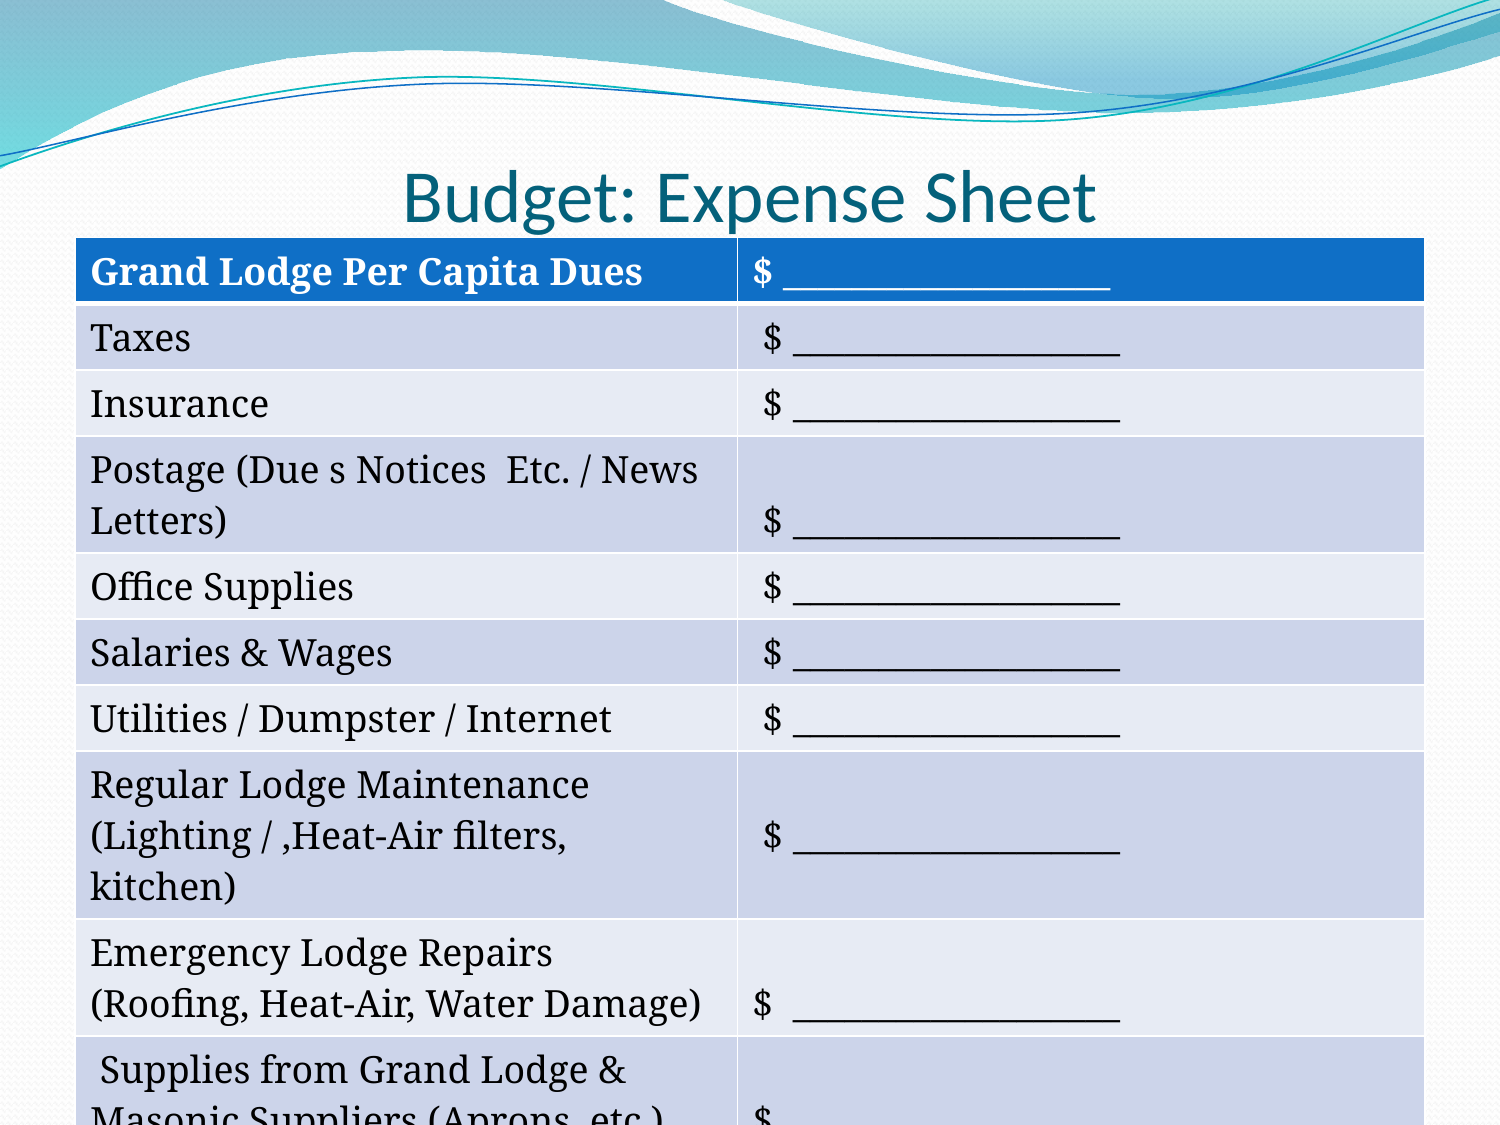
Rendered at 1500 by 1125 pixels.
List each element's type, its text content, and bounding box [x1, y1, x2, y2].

table_cell Insurance [76, 371, 737, 435]
table_cell $ ___________________ [738, 920, 1424, 1035]
table_cell $ ___________________ [738, 686, 1424, 750]
table_cell $ ___________________ [738, 371, 1424, 435]
table_cell Office Supplies [76, 554, 737, 618]
table_cell Utilities / Dumpster / Internet [76, 686, 737, 750]
table_cell $ ___________________ [738, 554, 1424, 618]
table_cell Postage (Due s Notices Etc. / News Letters) [76, 437, 737, 552]
table_cell Taxes [76, 306, 737, 369]
table_cell $ ___________________ [738, 620, 1424, 684]
title Budget: Expense Sheet [75, 115, 1425, 237]
table_cell $ ___________________ [738, 437, 1424, 552]
table_cell $ ____________________ [738, 1037, 1424, 1125]
table_cell Regular Lodge Maintenance (Lighting / ,Heat-Air filters, kitchen) [76, 752, 737, 918]
table_cell Salaries & Wages [76, 620, 737, 684]
table_header $ ___________________ [738, 238, 1424, 301]
table_cell Supplies from Grand Lodge & Masonic Suppliers (Aprons, etc.) [76, 1037, 737, 1125]
table_cell $ ___________________ [738, 752, 1424, 918]
table_cell Emergency Lodge Repairs (Roofing, Heat-Air, Water Damage) [76, 920, 737, 1035]
table_cell $ ___________________ [738, 306, 1424, 369]
table_header Grand Lodge Per Capita Dues [76, 238, 737, 301]
